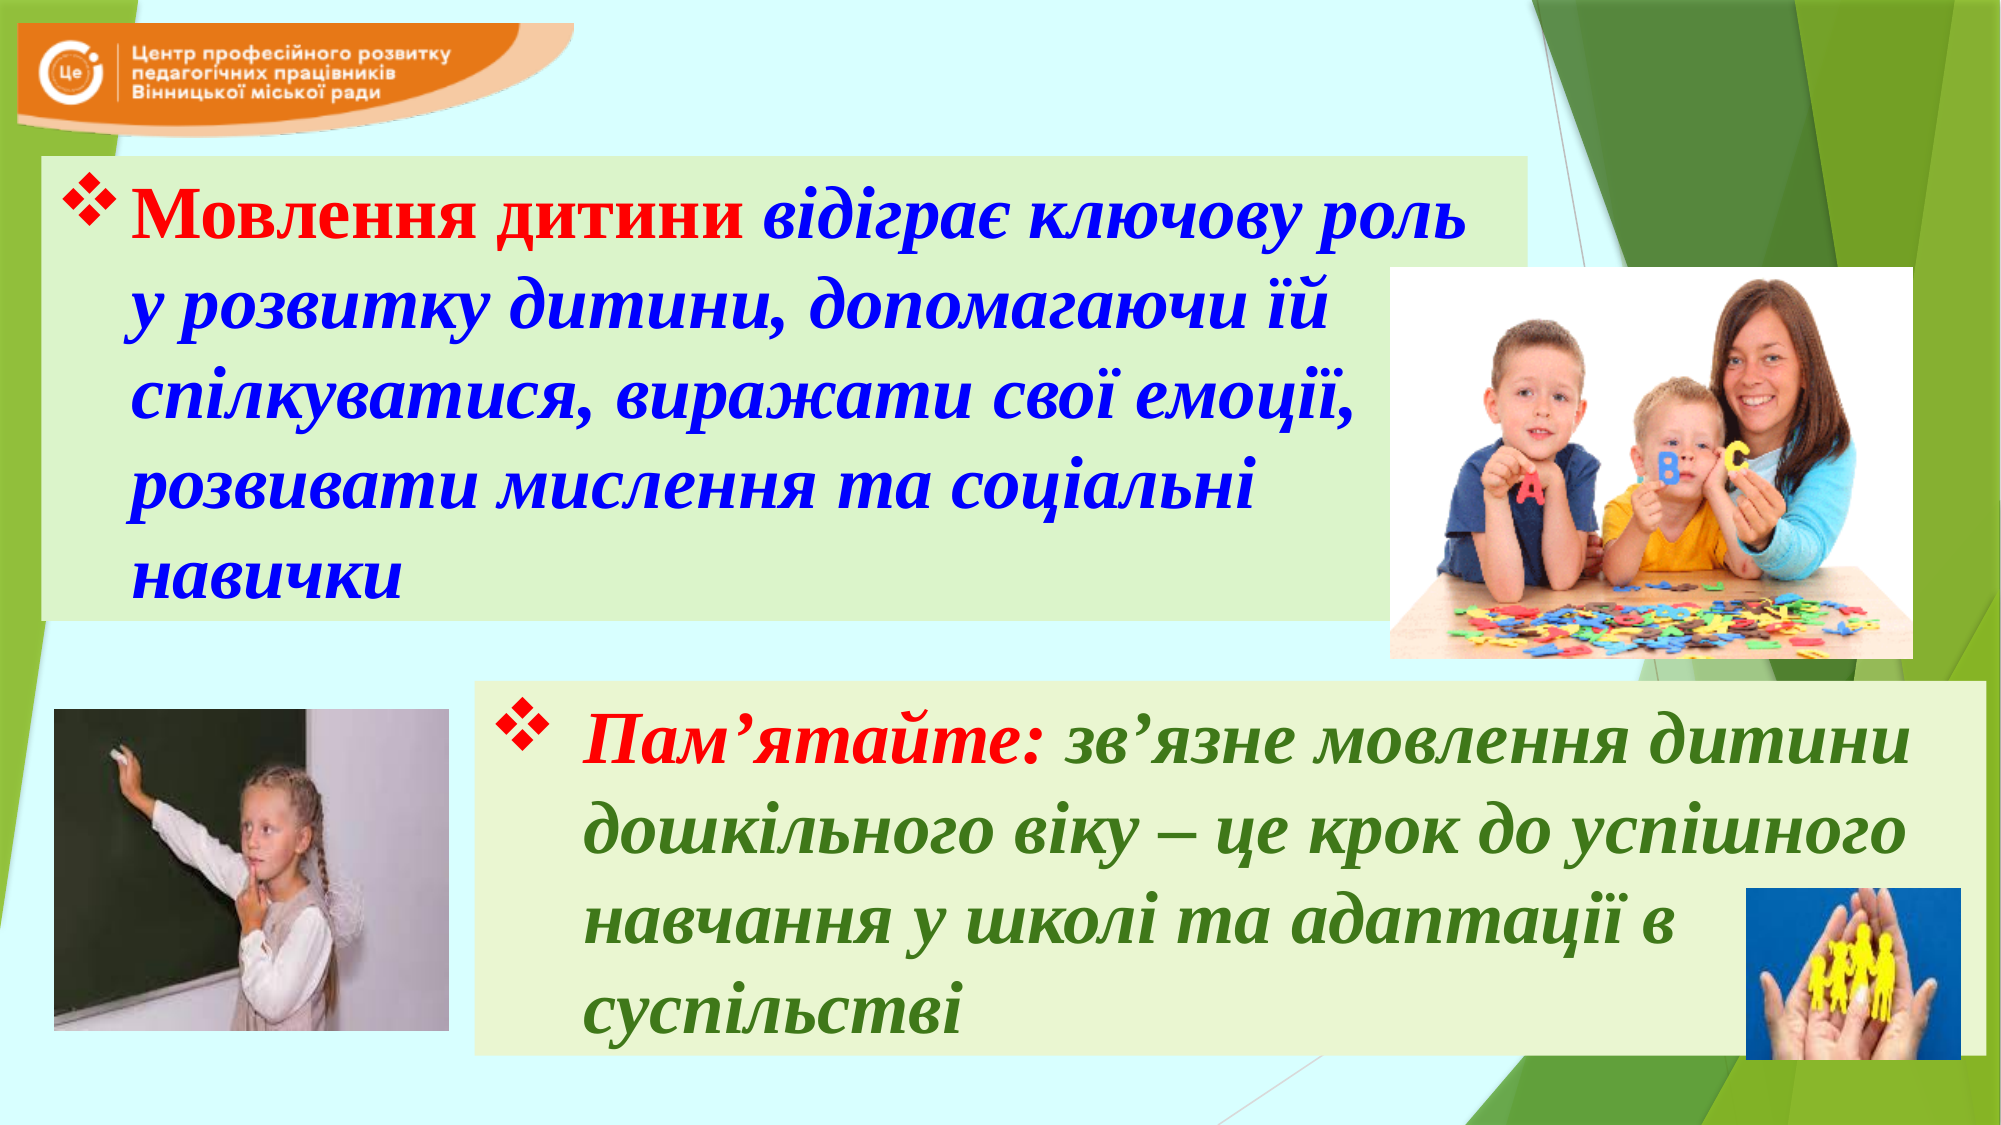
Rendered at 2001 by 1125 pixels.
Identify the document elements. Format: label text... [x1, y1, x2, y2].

picture [53, 708, 450, 1032]
text_box Мовлення дитини відіграє ключову роль у розвитку дитини, допомагаючи їй спілкуватися, виражати свої емоції, розвивати мислення та соціальні навички [41, 156, 1528, 621]
picture [16, 23, 574, 138]
picture [1746, 887, 1961, 1061]
text_box Пам’ятайте: зв’язне мовлення дитини дошкільного віку – це крок до успішного навчання у школі та адаптації в суспільстві [474, 680, 1987, 1056]
picture [1389, 267, 1913, 660]
